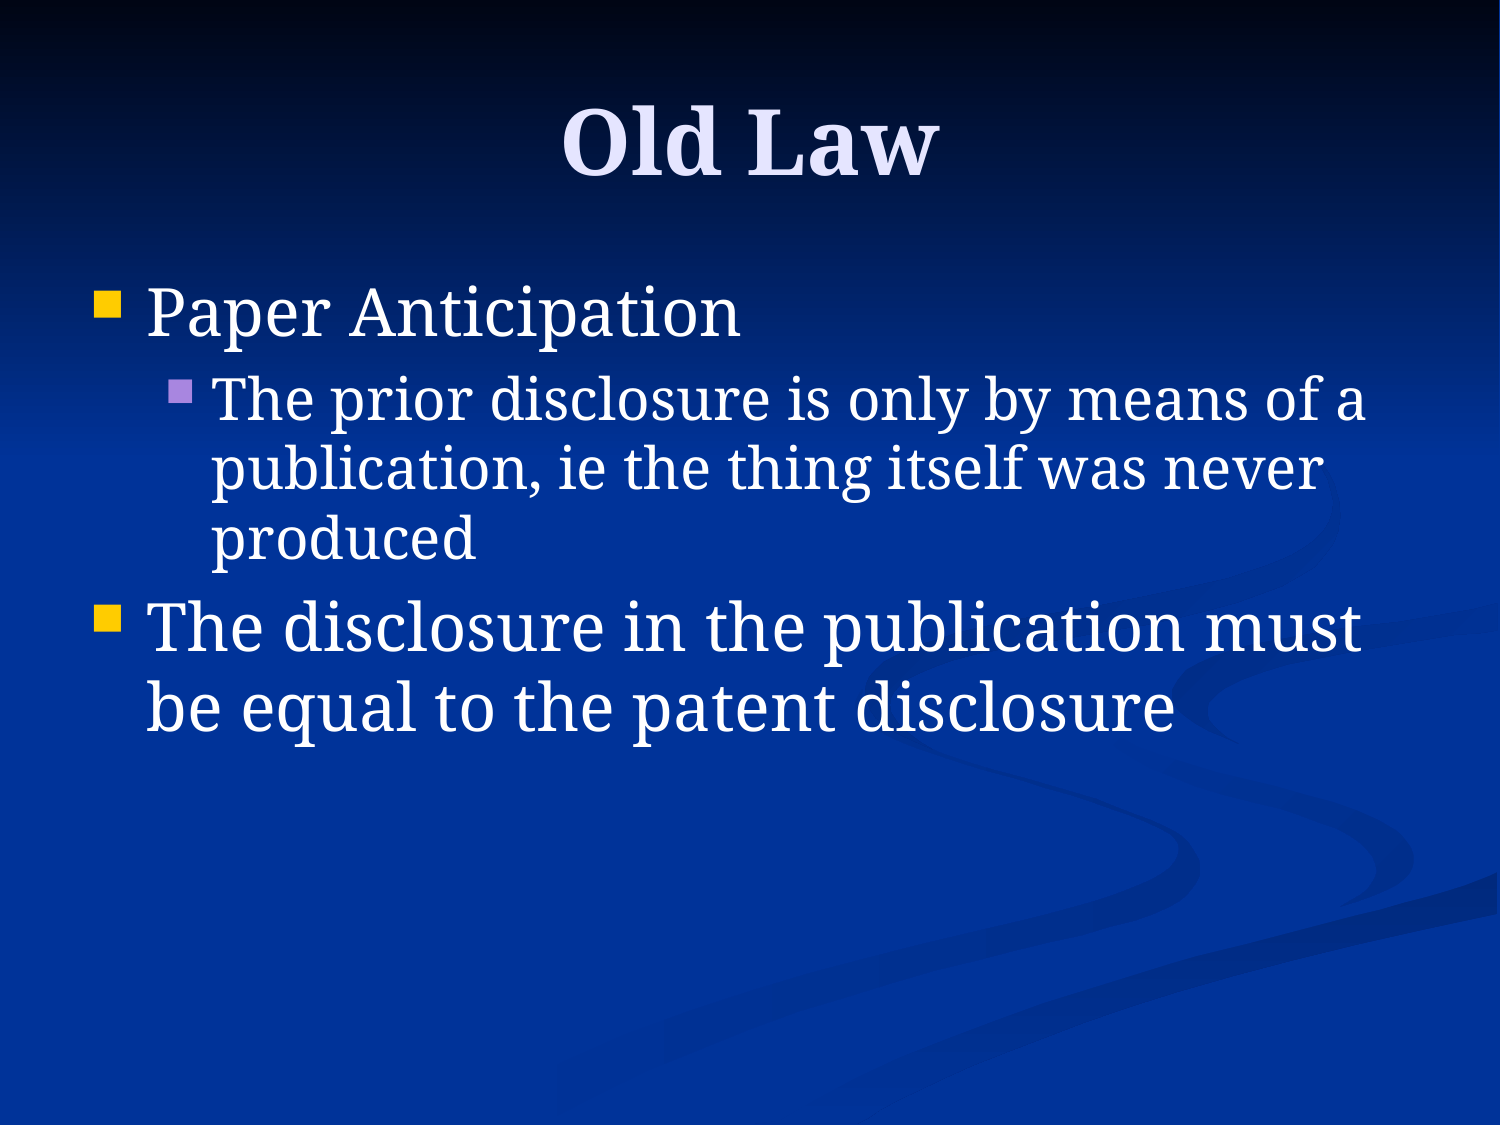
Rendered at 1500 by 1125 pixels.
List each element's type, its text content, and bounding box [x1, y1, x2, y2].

list Paper Anticipation The prior disclosure is only by means of a publication, ie the thing itself was never produced The disclosure in the publication must be equal to the patent disclosure [74, 262, 1426, 1006]
title Old Law [74, 44, 1426, 233]
